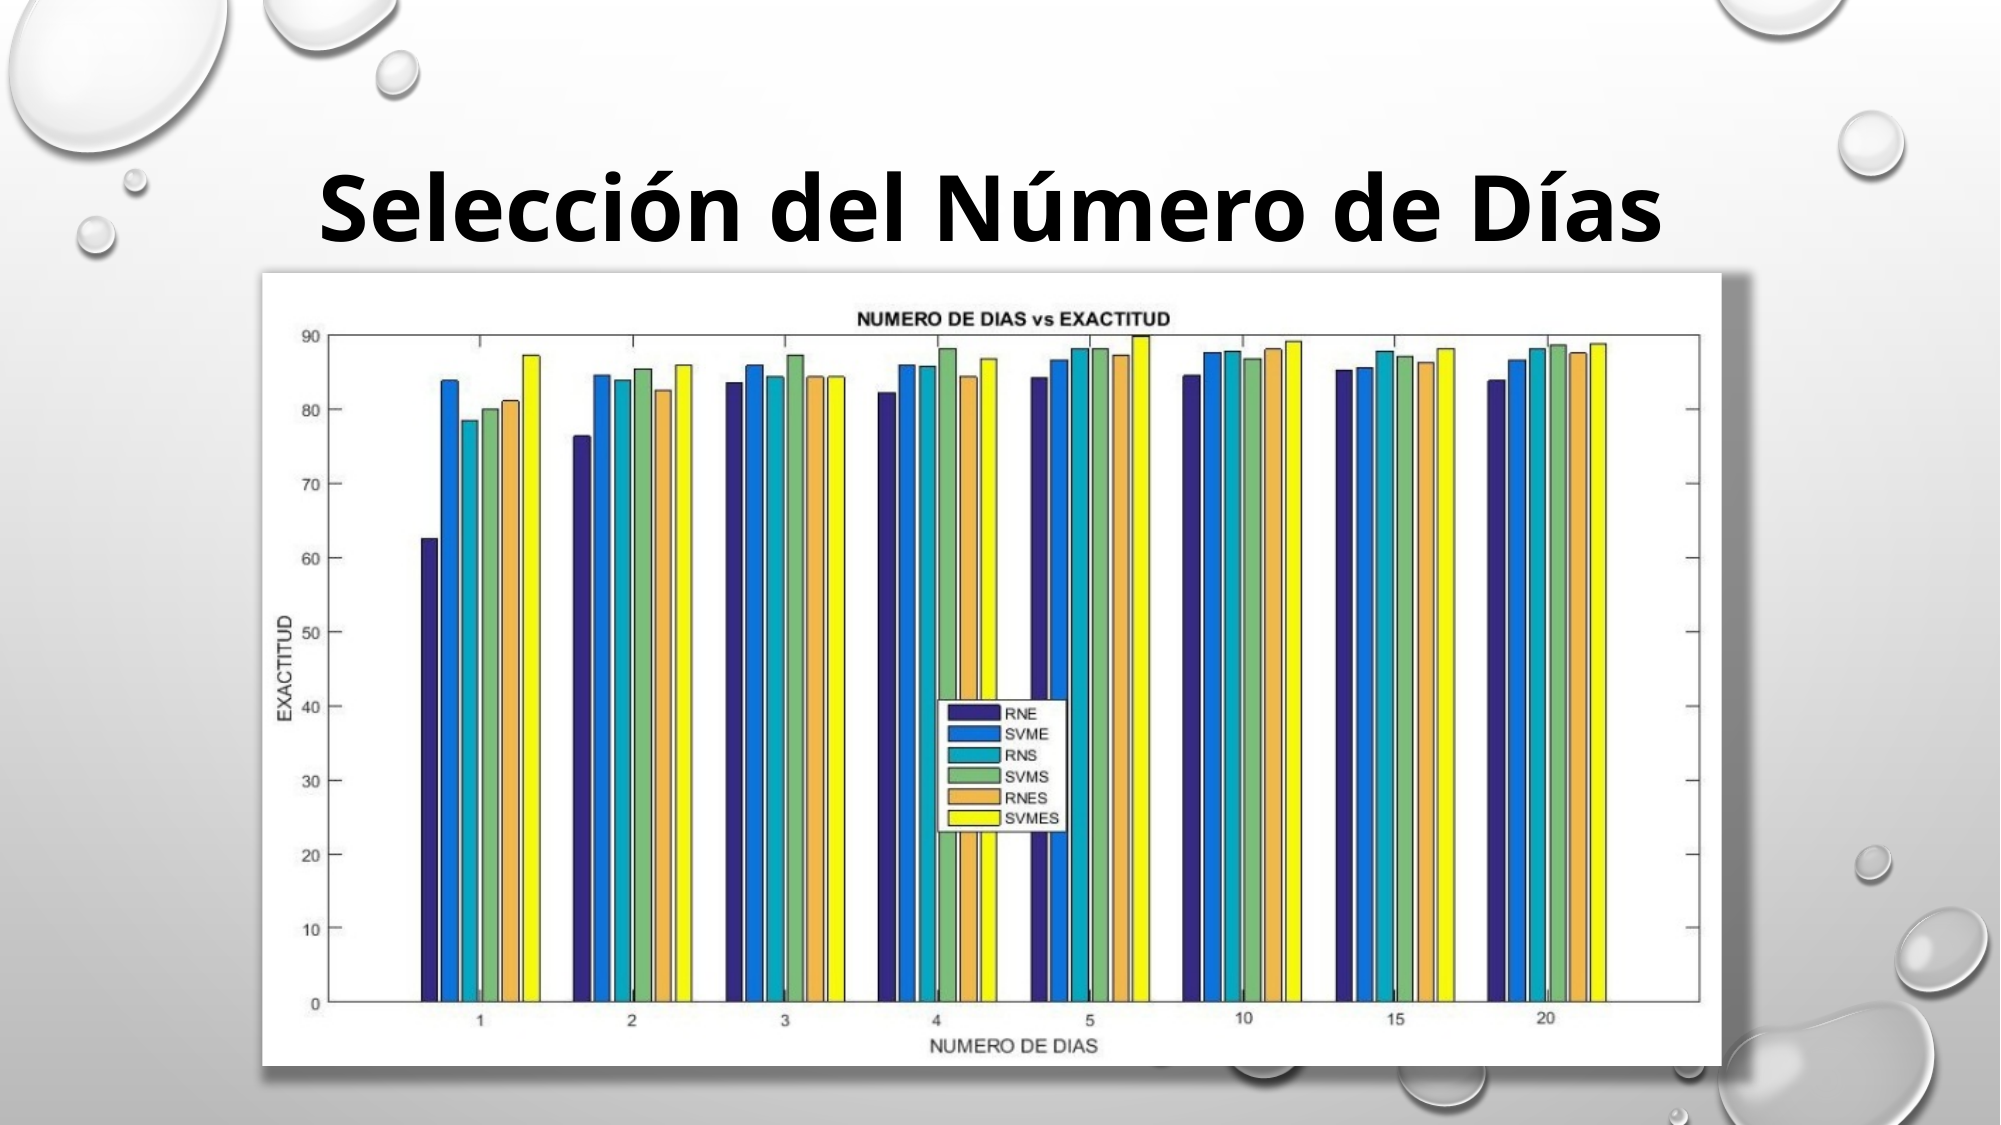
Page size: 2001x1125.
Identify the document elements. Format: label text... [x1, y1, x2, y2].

picture [0, 0, 2000, 1125]
title Selección del Número de Días [141, 81, 1842, 344]
